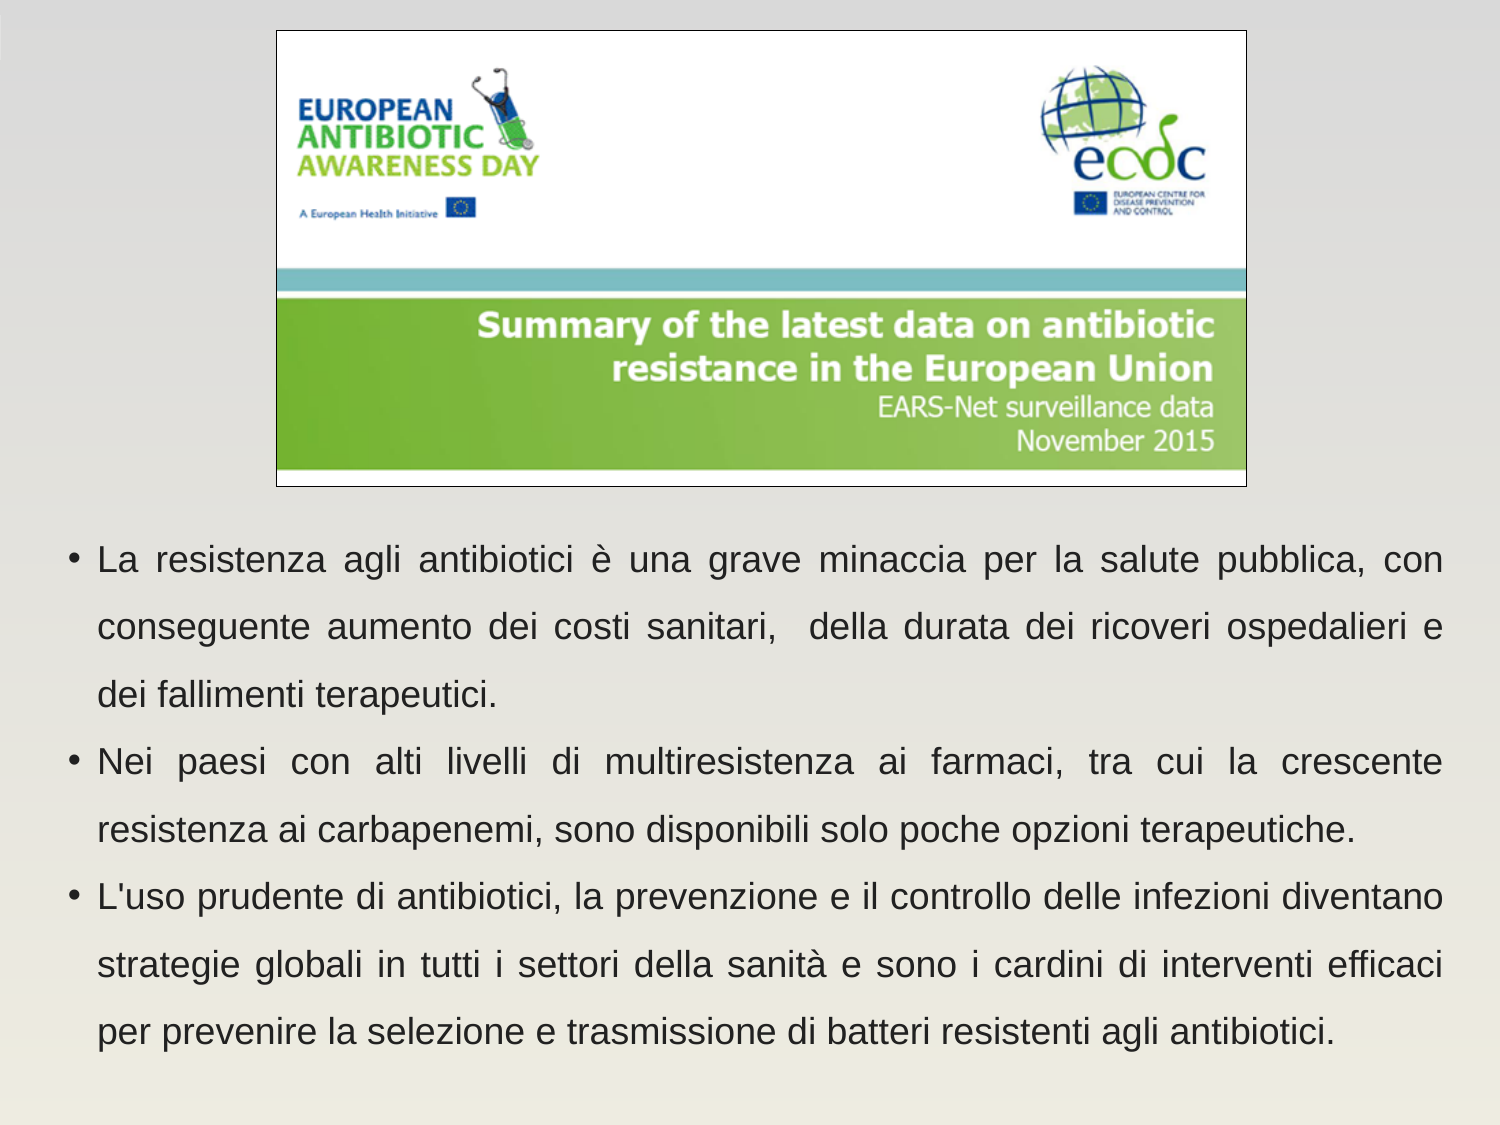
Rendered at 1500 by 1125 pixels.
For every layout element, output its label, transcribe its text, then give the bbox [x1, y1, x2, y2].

text_box La resistenza agli antibiotici è una grave minaccia per la salute pubblica, con conseguente aumento dei costi sanitari, della durata dei ricoveri ospedalieri e dei fallimenti terapeutici. Nei paesi con alti livelli di multiresistenza ai farmaci, tra cui la crescente resistenza ai carbapenemi, sono disponibili solo poche opzioni terapeutiche. L'uso prudente di antibiotici, la prevenzione e il controllo delle infezioni diventano strategie globali in tutti i settori della sanità e sono i cardini di interventi efficaci per prevenire la selezione e trasmissione di batteri resistenti agli antibiotici. [53, 504, 1459, 1060]
picture [276, 30, 1247, 486]
